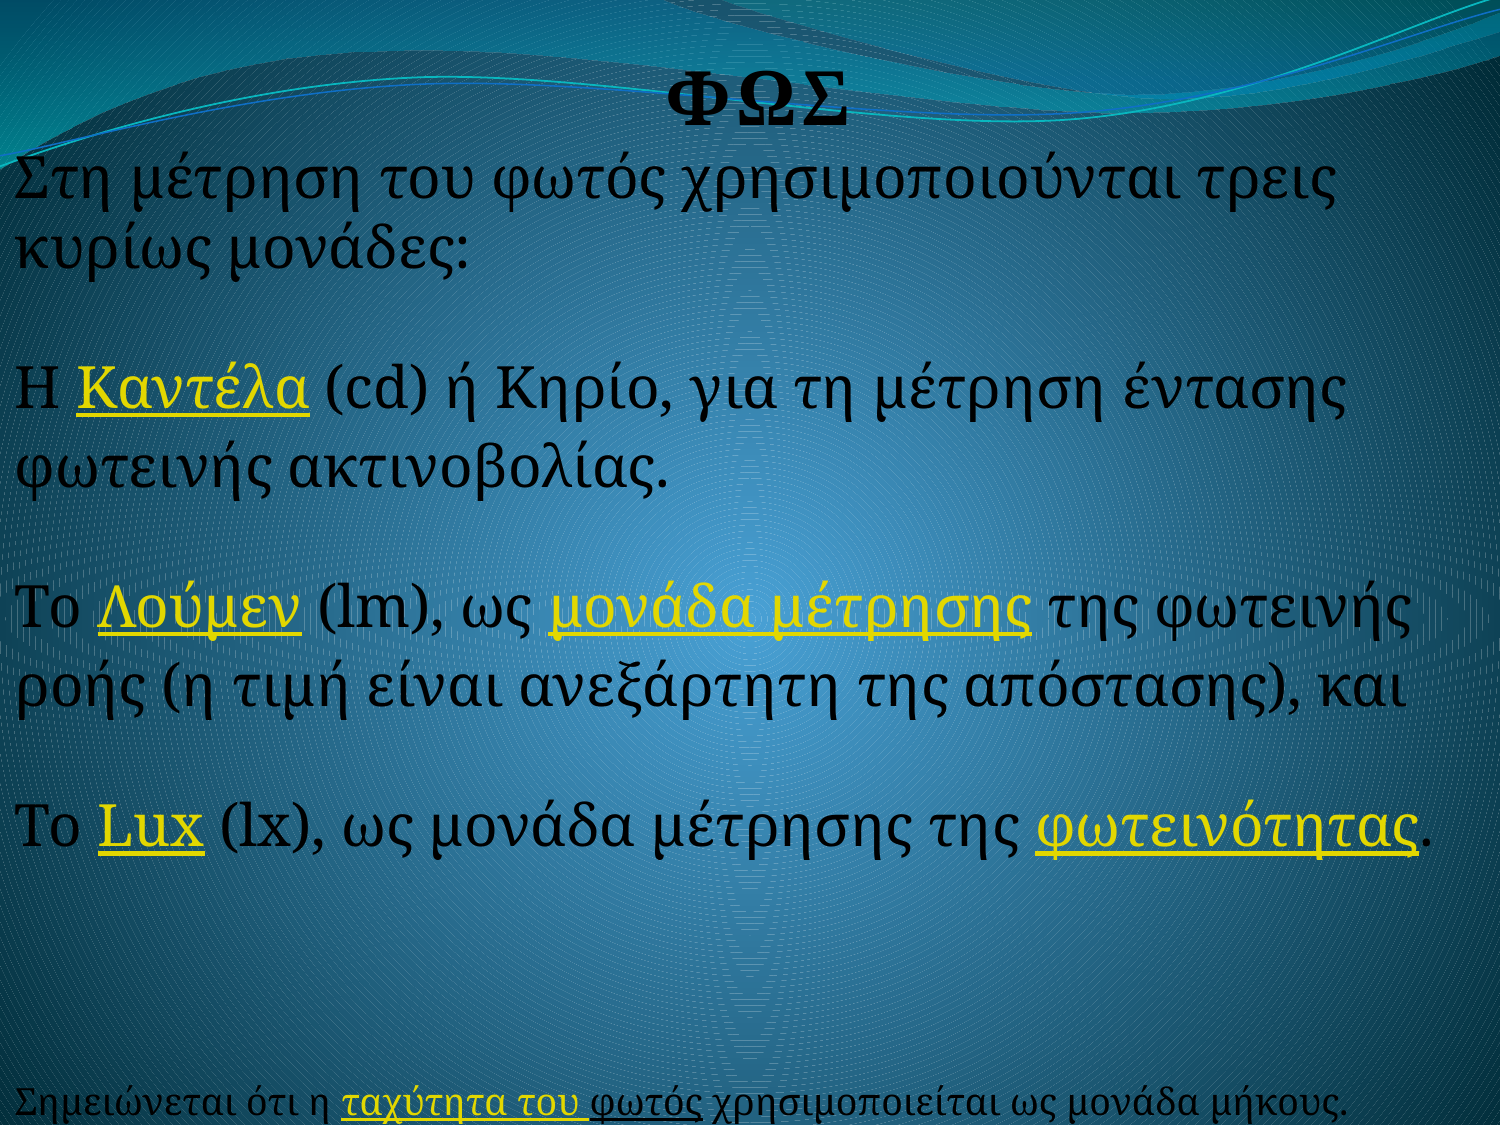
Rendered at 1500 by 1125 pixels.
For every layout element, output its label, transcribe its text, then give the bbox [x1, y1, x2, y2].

text_box ΦΩΣ Στη μέτρηση του φωτός χρησιμοποιούνται τρεις κυρίως μονάδες: Η Καντέλα (cd) ή Κηρίο, για τη μέτρηση έντασης φωτεινής ακτινοβολίας. Το Λούμεν (lm), ως μονάδα μέτρησης της φωτεινής ροής (η τιμή είναι ανεξάρτητη της απόστασης), και Το Lux (lx), ως μονάδα μέτρησης της φωτεινότητας. Σημειώνεται ότι η ταχύτητα του φωτός χρησιμοποιείται ως μονάδα μήκους. [0, 42, 1500, 1125]
